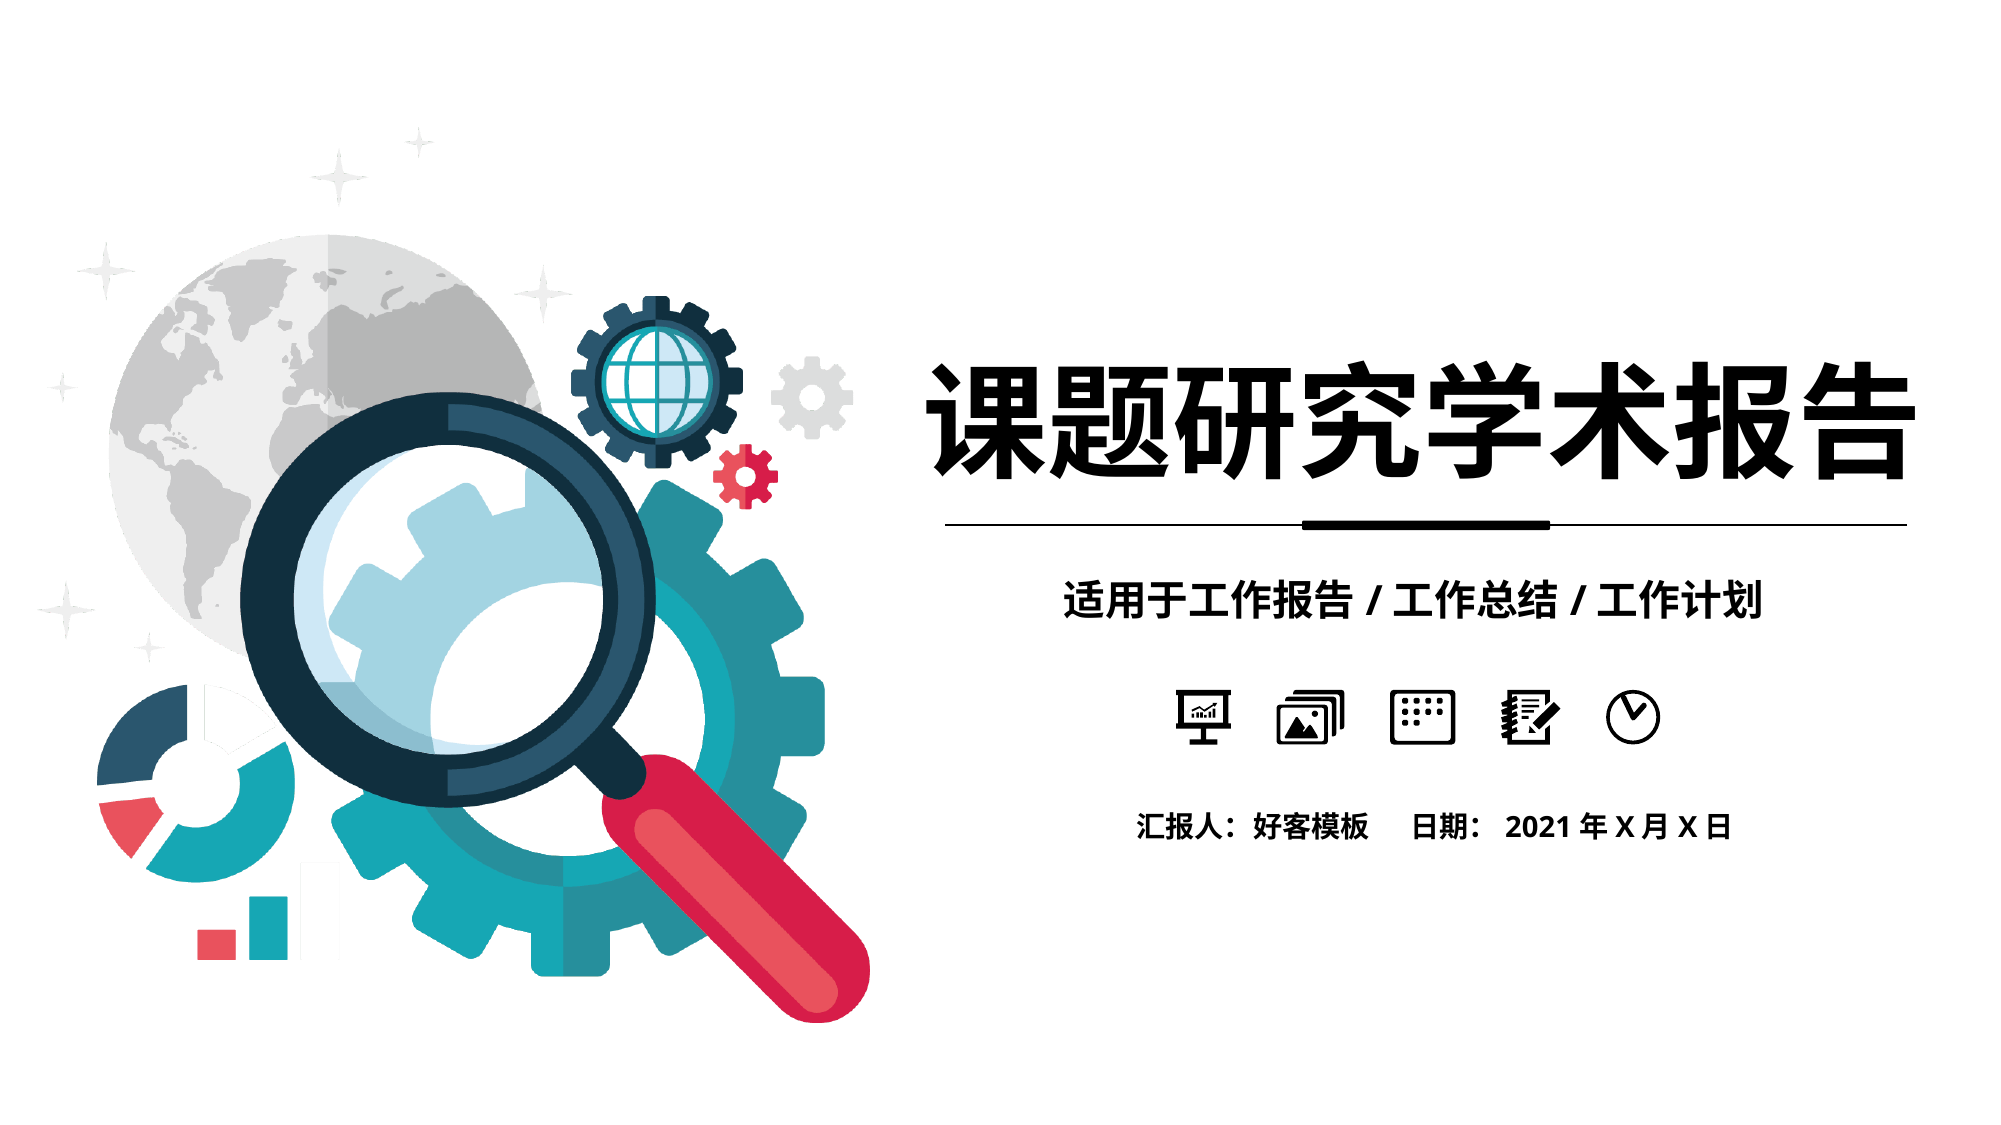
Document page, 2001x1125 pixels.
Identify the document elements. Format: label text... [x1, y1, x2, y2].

text_box [1176, 689, 1231, 745]
picture [37, 127, 870, 1023]
text_box [1501, 689, 1550, 745]
text_box 汇报人：好客模板 日期：2021年X月X日 [1121, 800, 1749, 851]
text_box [945, 520, 1907, 530]
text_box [1390, 689, 1456, 745]
text_box 适用于工作报告/工作总结/工作计划 [1048, 566, 1779, 631]
text_box 课题研究学术报告 [870, 336, 2000, 502]
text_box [1606, 689, 1661, 745]
text_box [1532, 702, 1561, 730]
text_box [1276, 689, 1345, 745]
